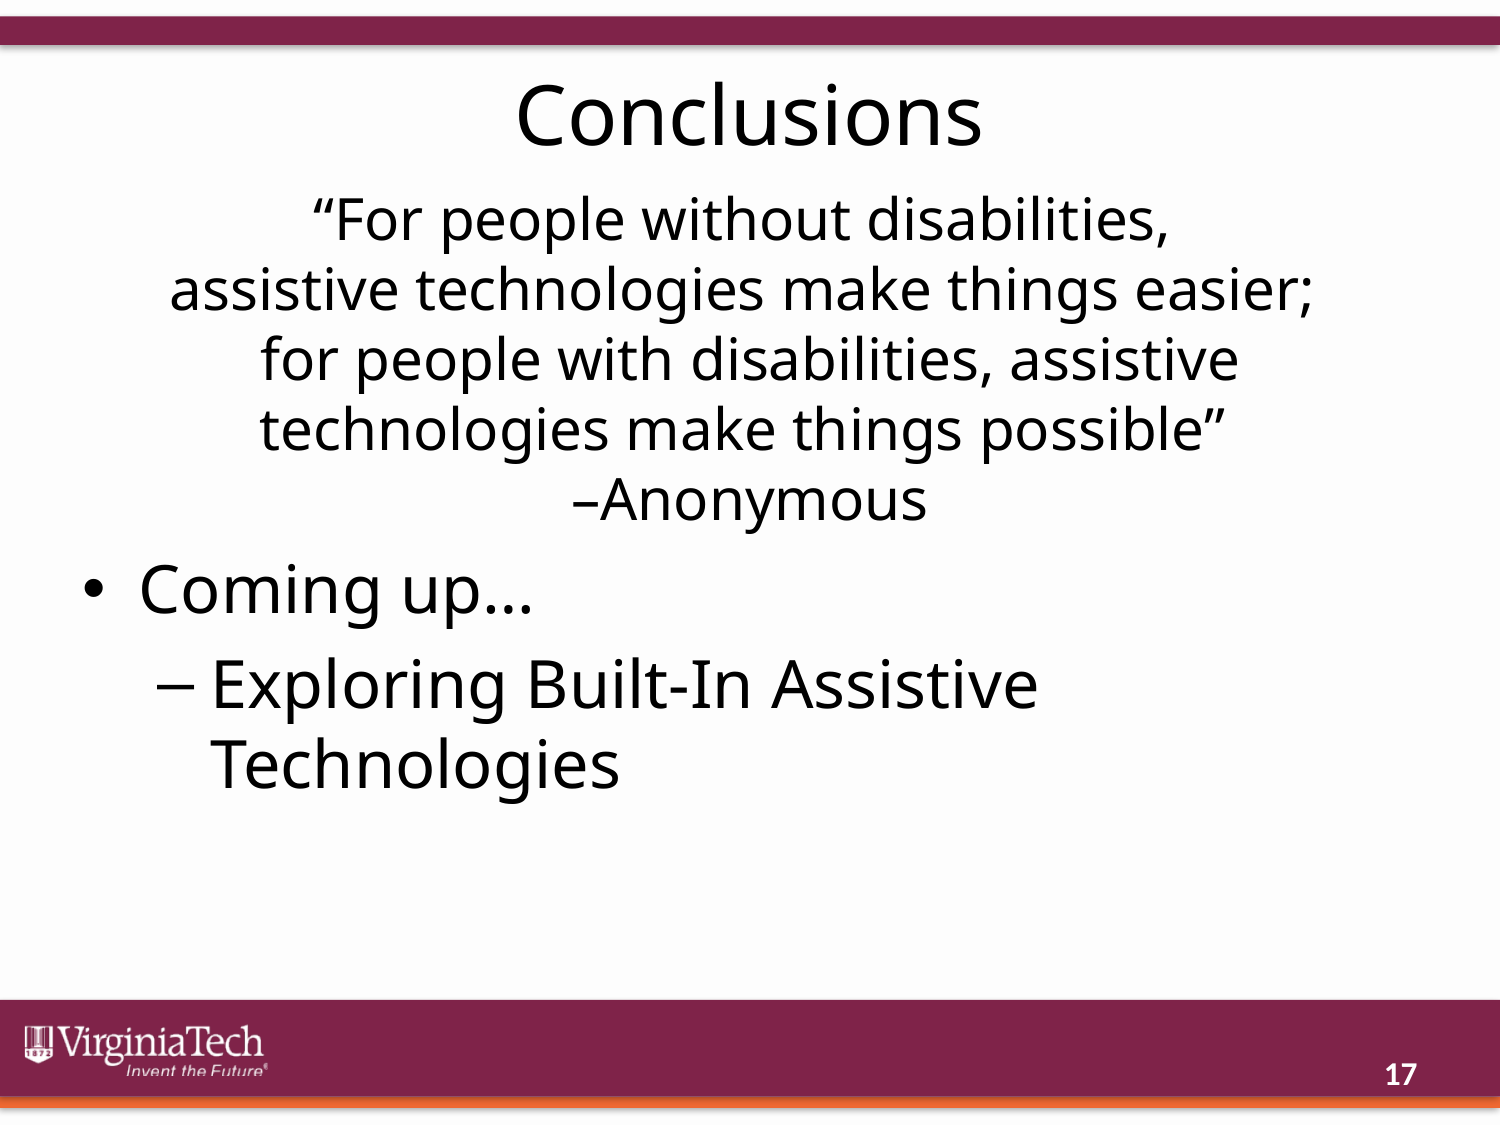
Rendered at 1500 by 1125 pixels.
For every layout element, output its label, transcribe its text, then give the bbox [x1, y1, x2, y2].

slide_number 17 [1074, 1050, 1425, 1095]
title Conclusions [75, 62, 1425, 163]
list “For people without disabilities, assistive technologies make things easier; for people with disabilities, assistive technologies make things possible” –Anonymous Coming up… Exploring Built-In Assistive Technologies [75, 174, 1425, 988]
